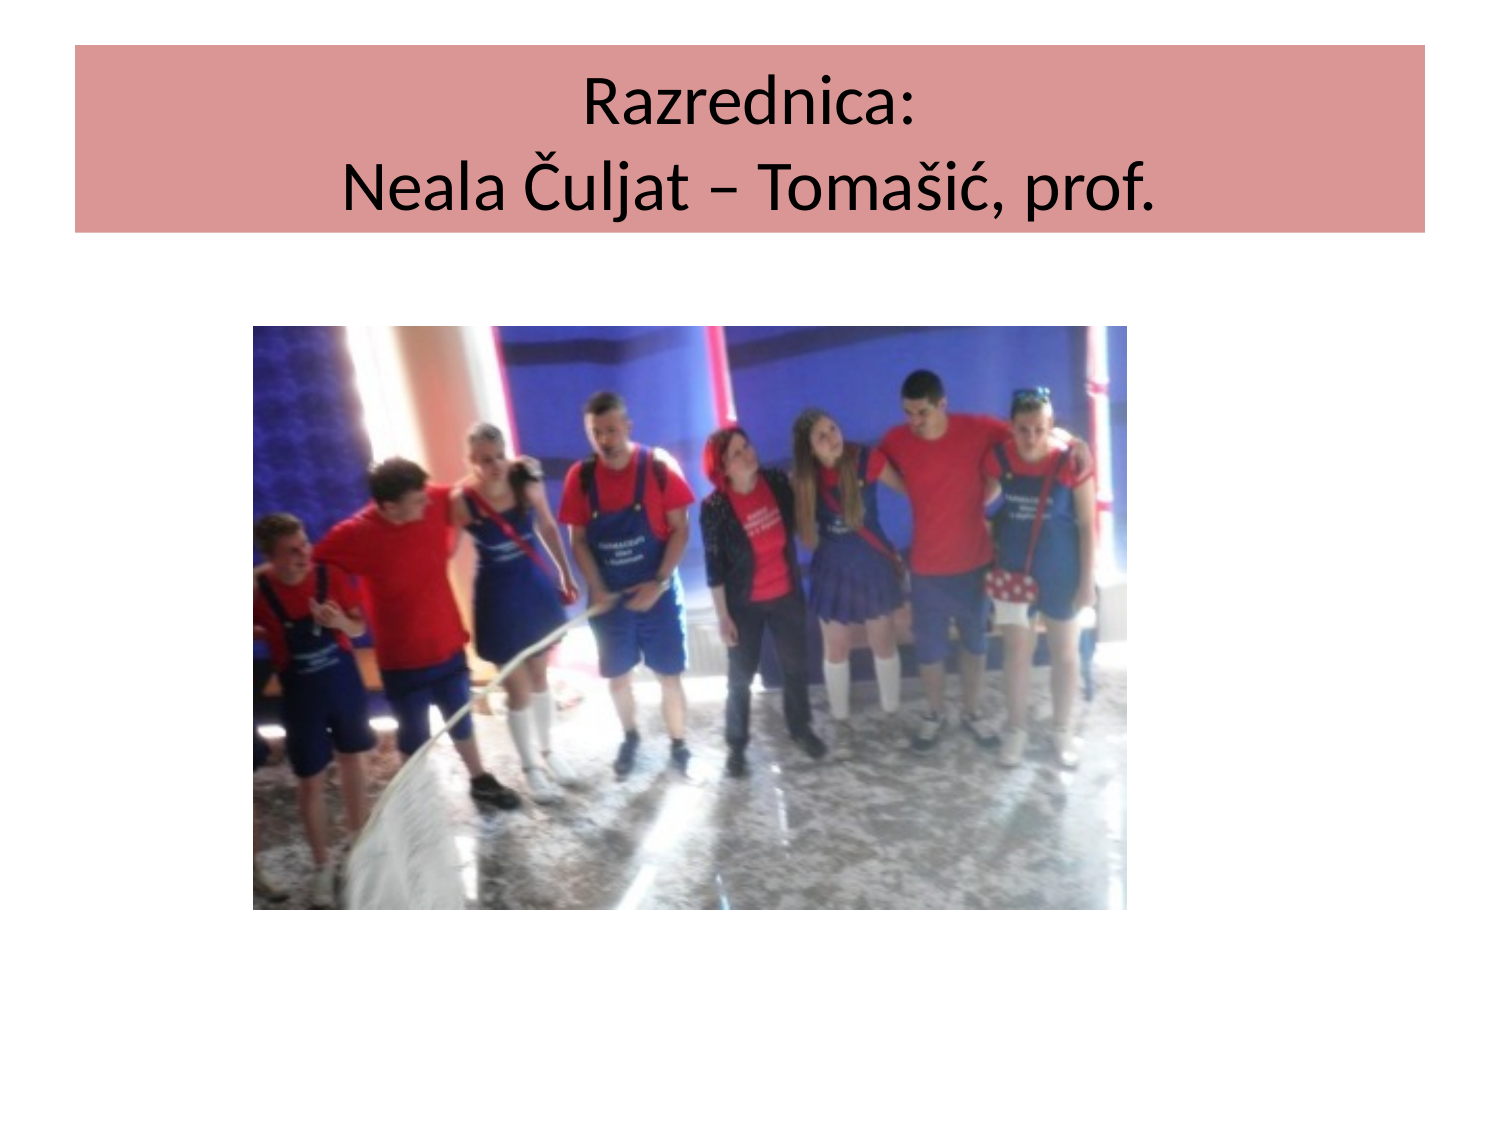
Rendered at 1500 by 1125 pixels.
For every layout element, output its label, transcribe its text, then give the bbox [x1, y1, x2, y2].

title Razrednica: Neala Čuljat – Tomašić, prof. [75, 45, 1425, 233]
picture [253, 325, 1127, 910]
